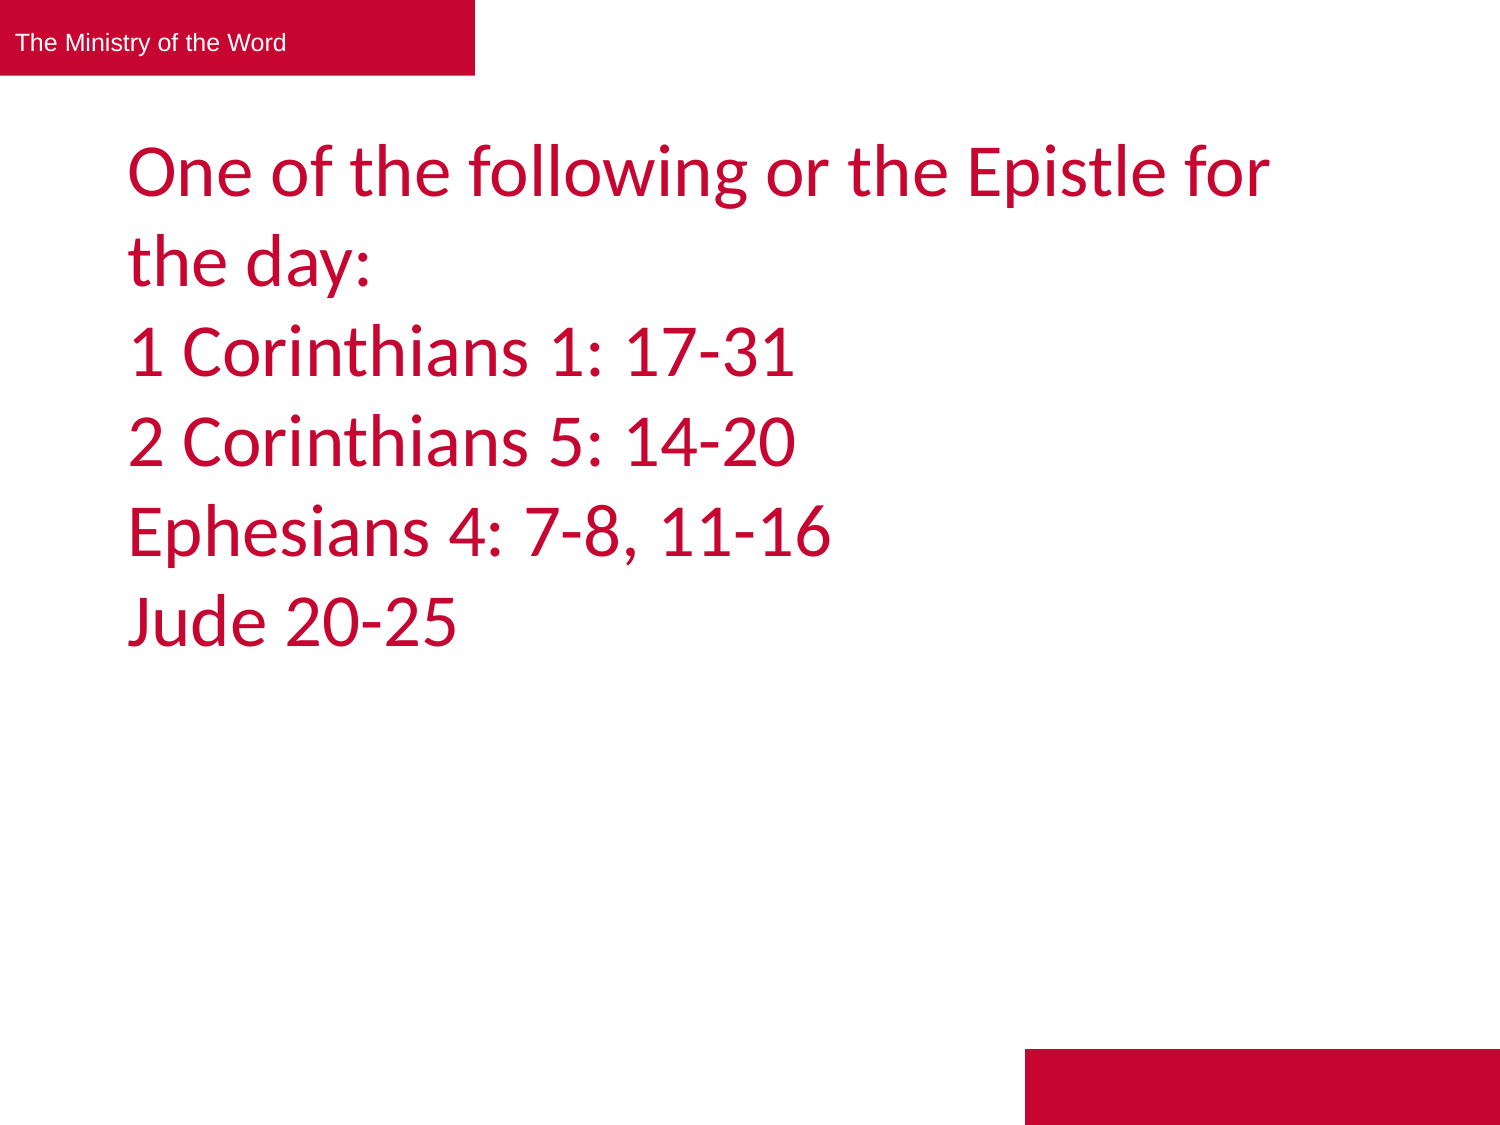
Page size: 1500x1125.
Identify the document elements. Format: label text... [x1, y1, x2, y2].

title One of the following or the Epistle for the day: 1 Corinthians 1: 17-31 2 Corinthians 5: 14-20 Ephesians 4: 7-8, 11-16 Jude 20-25 [112, 113, 1400, 976]
text_box The Ministry of the Word [0, 19, 467, 64]
